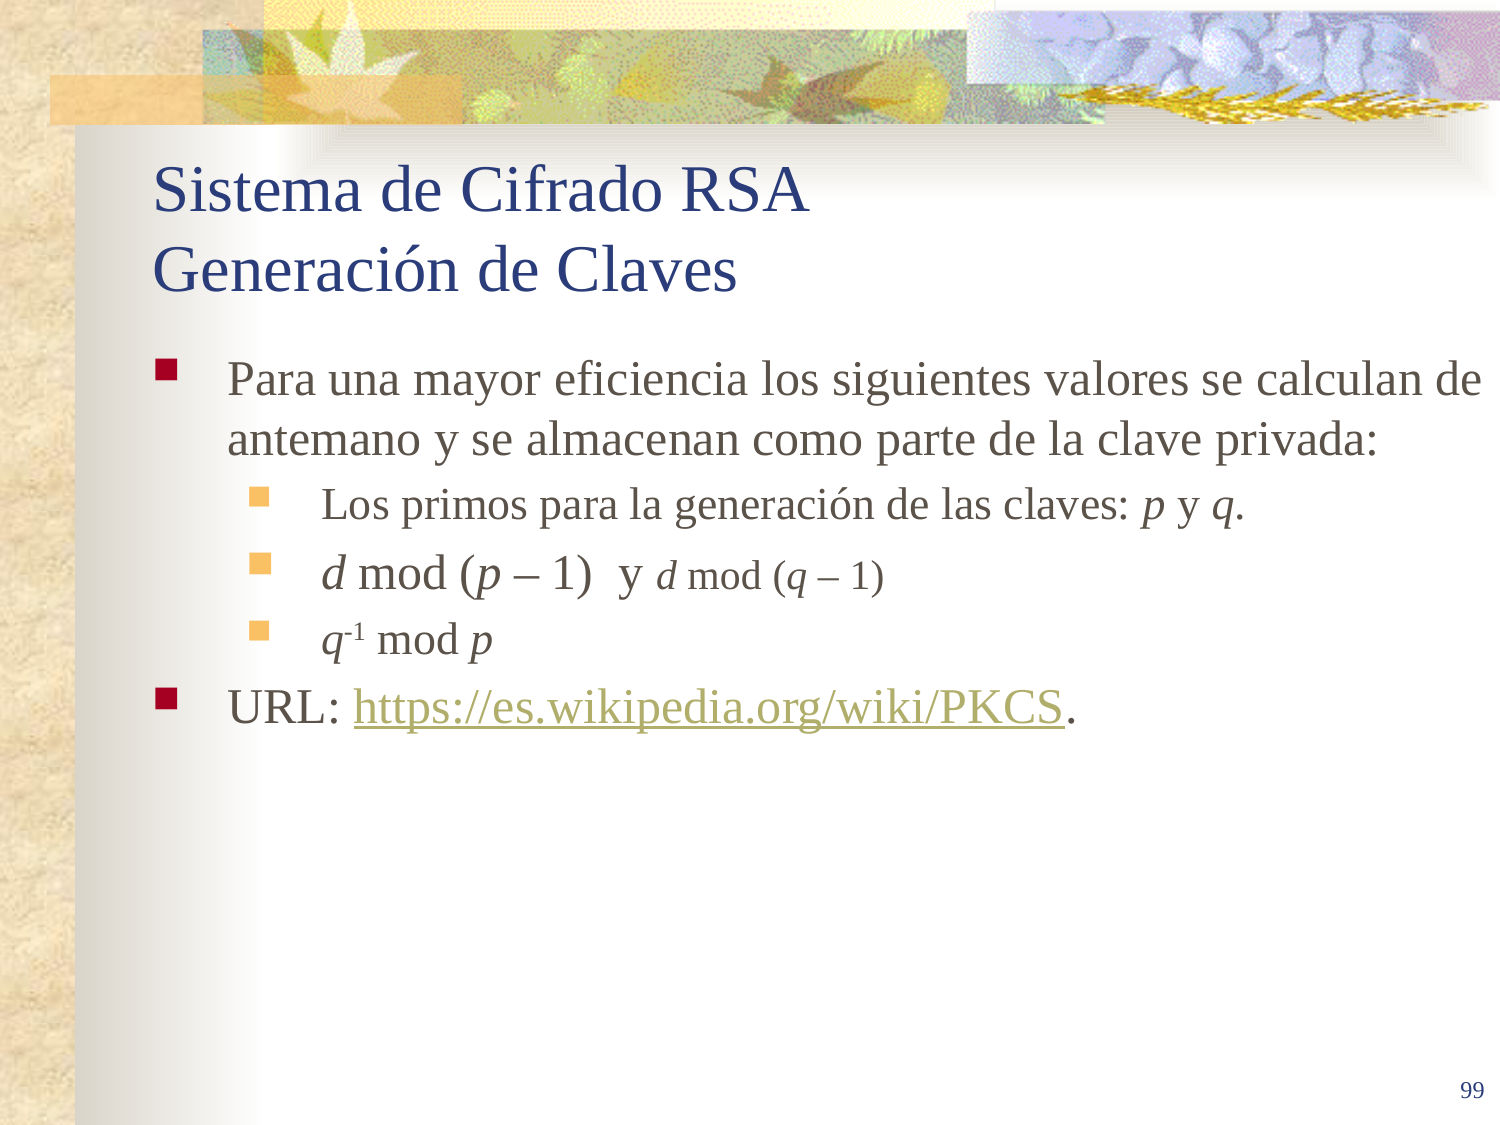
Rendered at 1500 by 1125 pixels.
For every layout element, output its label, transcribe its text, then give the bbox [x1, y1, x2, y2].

picture [0, 0, 1500, 1125]
title Sistema de Cifrado RSA Generación de Claves [137, 87, 1500, 313]
list Para una mayor eficiencia los siguientes valores se calculan de antemano y se almacenan como parte de la clave privada: Los primos para la generación de las claves: p y q. d mod (p – 1) y d mod (q – 1) q-1 mod p URL: https://es.wikipedia.org/wiki/PKCS. [137, 337, 1500, 1013]
slide_number 99 [1349, 1051, 1500, 1125]
